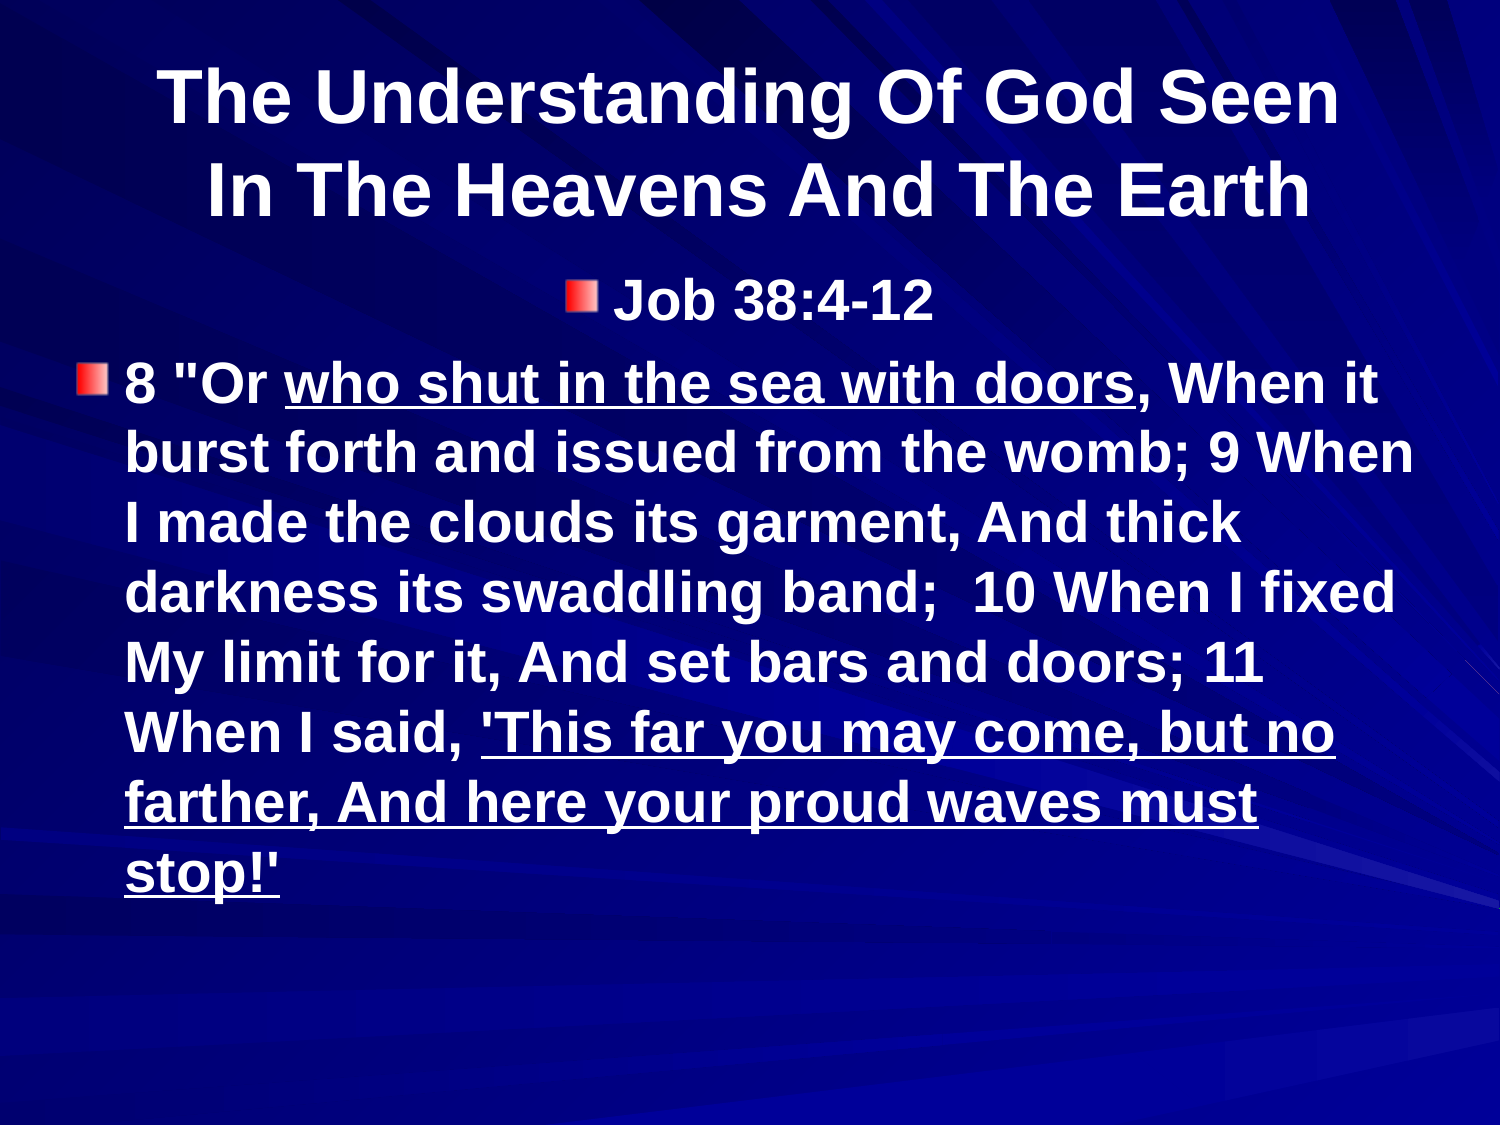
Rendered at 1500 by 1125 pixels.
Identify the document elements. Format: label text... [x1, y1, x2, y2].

picture [75, 361, 112, 399]
title The Understanding Of God Seen In The Heavens And The Earth [74, 45, 1426, 234]
picture [564, 278, 602, 316]
list Job 38:4-12 8 "Or who shut in the sea with doors, When it burst forth and issued from the womb; 9 When I made the clouds its garment, And thick darkness its swaddling band; 10 When I fixed My limit for it, And set bars and doors; 11 When I said, 'This far you may come, but no farther, And here your proud waves must stop!' [74, 261, 1426, 1007]
